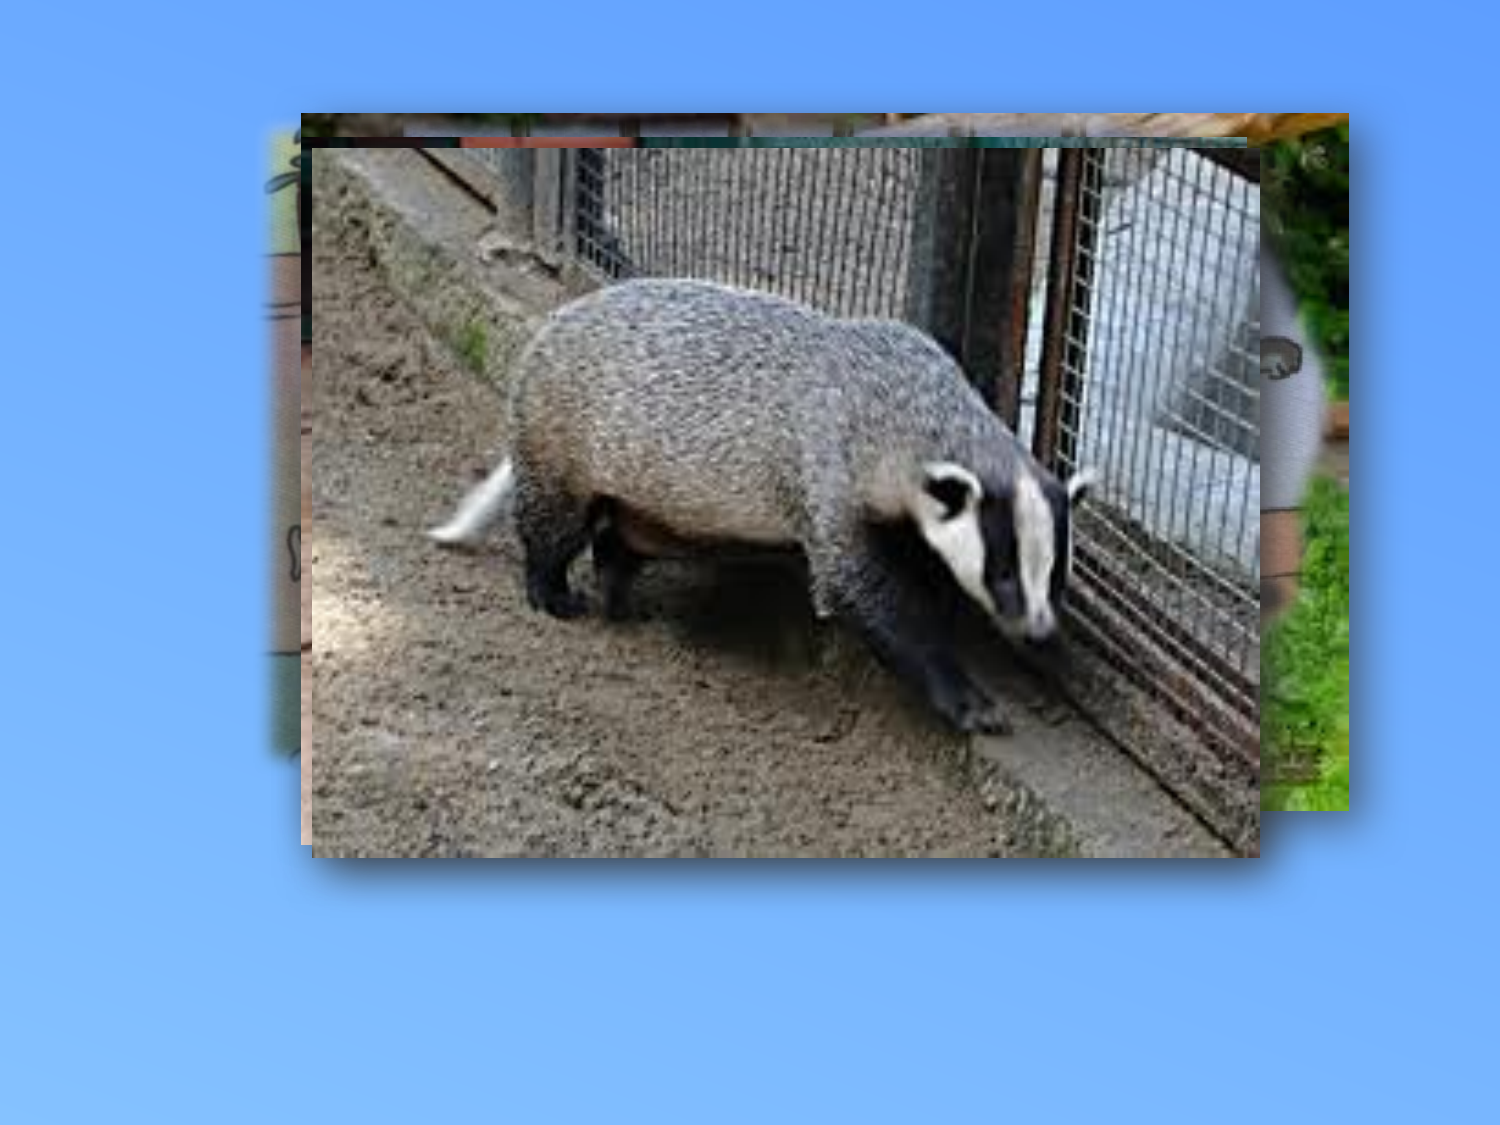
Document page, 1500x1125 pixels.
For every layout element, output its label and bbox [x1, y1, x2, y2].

picture [253, 113, 1357, 858]
